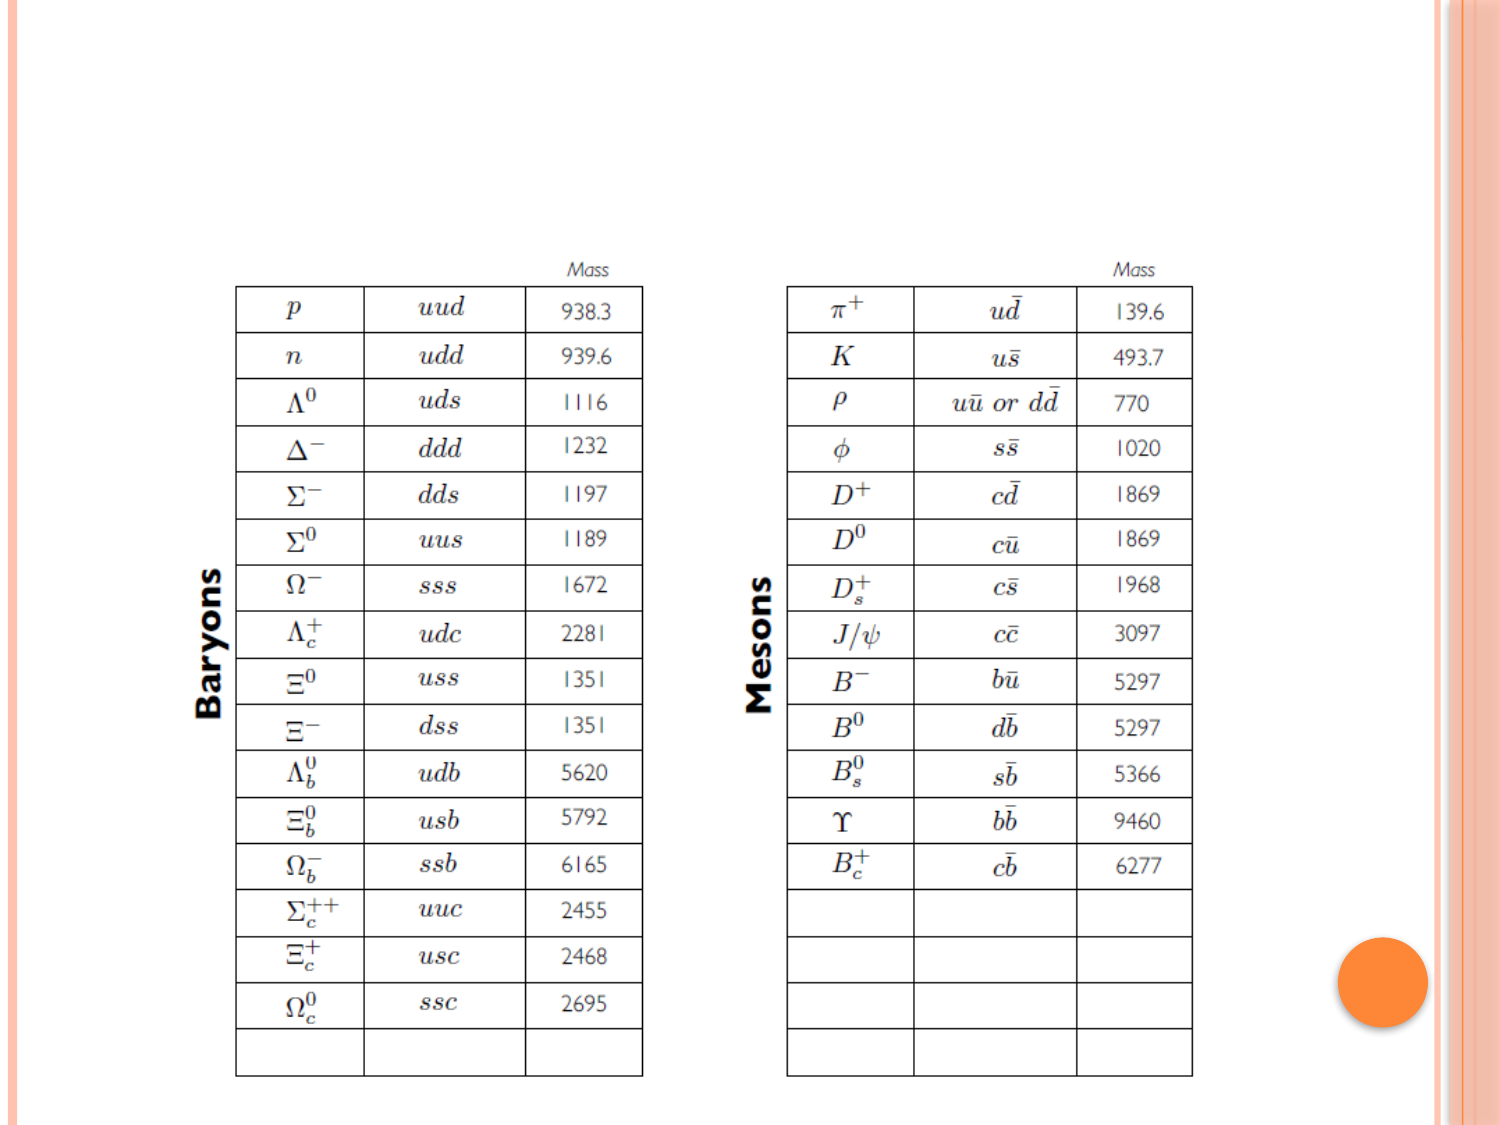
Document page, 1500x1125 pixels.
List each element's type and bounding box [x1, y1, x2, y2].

list [158, 243, 1267, 1096]
